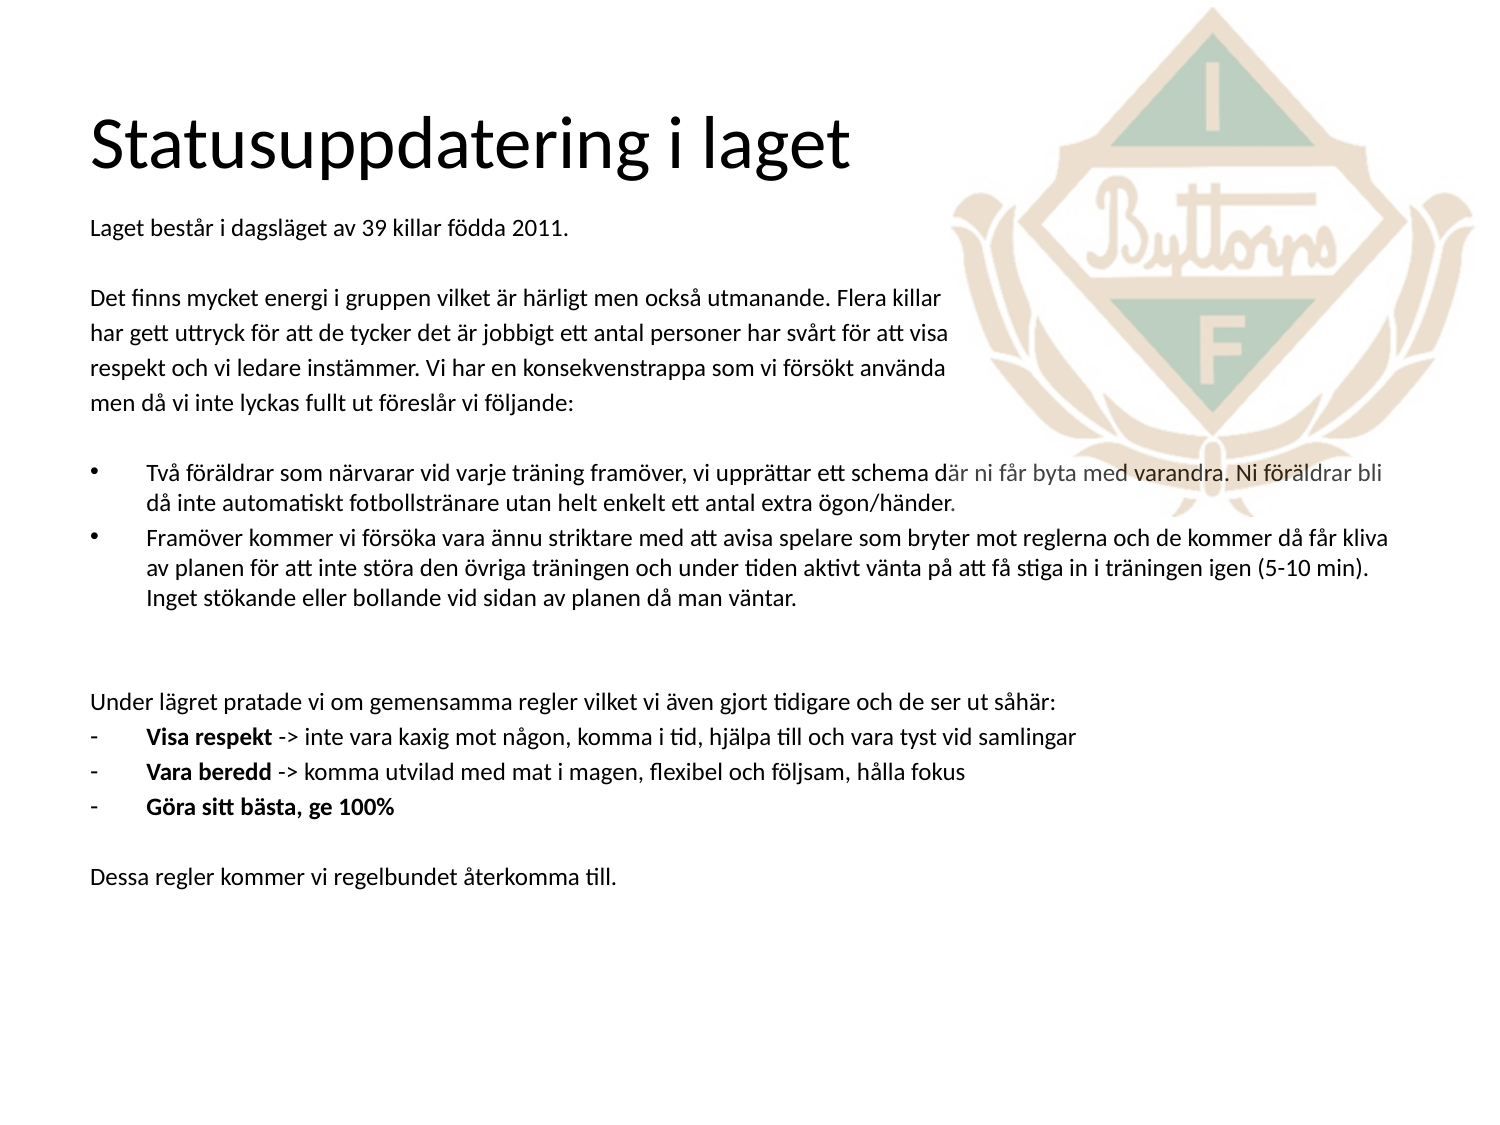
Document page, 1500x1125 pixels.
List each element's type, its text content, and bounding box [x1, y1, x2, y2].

title Statusuppdatering i laget [75, 45, 945, 204]
list Laget består i dagsläget av 39 killar födda 2011. Det finns mycket energi i gruppen vilket är härligt men också utmanande. Flera killar har gett uttryck för att de tycker det är jobbigt ett antal personer har svårt för att visa respekt och vi ledare instämmer. Vi har en konsekvenstrappa som vi försökt använda men då vi inte lyckas fullt ut föreslår vi följande: Två föräldrar som närvarar vid varje träning framöver, vi upprättar ett schema där ni får byta med varandra. Ni föräldrar bli då inte automatiskt fotbollstränare utan helt enkelt ett antal extra ögon/händer. Framöver kommer vi försöka vara ännu striktare med att avisa spelare som bryter mot reglerna och de kommer då får kliva av planen för att inte störa den övriga träningen och under tiden aktivt vänta på att få stiga in i träningen igen (5-10 min). Inget stökande eller bollande vid sidan av planen då man väntar. Under lägret pratade vi om gemensamma regler vilket vi även gjort tidigare och de ser ut såhär: Visa respekt -> inte vara kaxig mot någon, komma i tid, hjälpa till och vara tyst vid samlingar Vara beredd -> komma utvilad med mat i magen, flexibel och följsam, hålla fokus Göra sitt bästa, ge 100% Dessa regler kommer vi regelbundet återkomma till. [75, 204, 1425, 1012]
picture [950, 7, 1476, 518]
